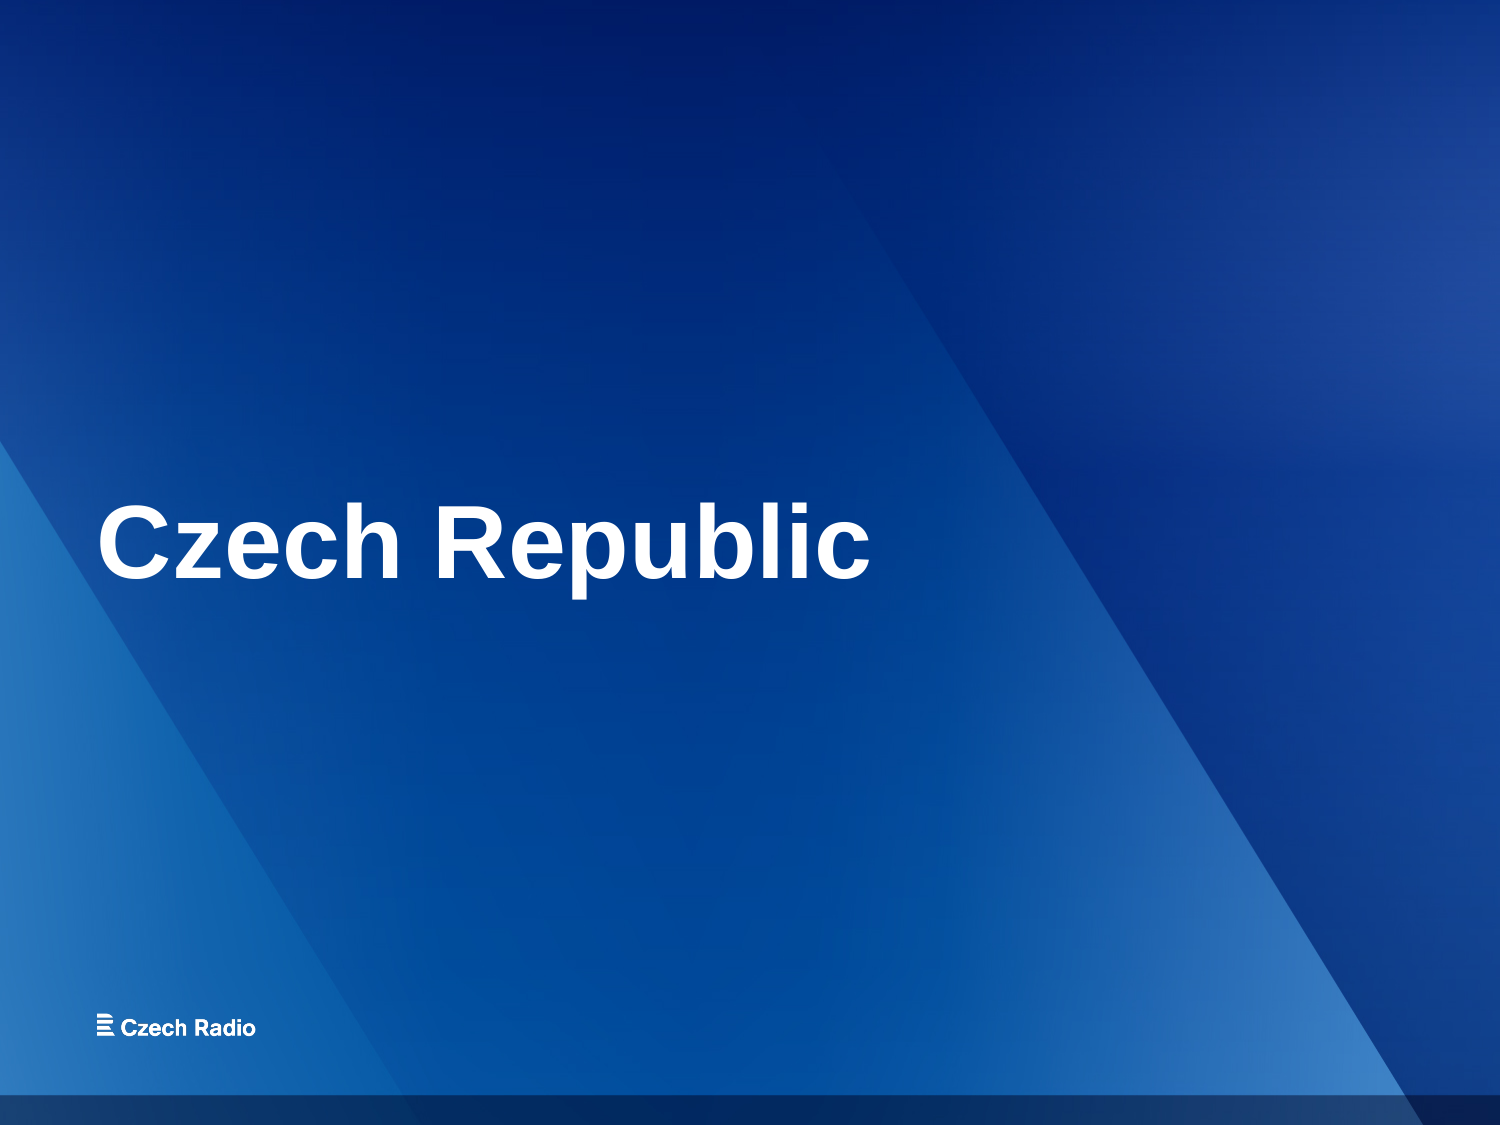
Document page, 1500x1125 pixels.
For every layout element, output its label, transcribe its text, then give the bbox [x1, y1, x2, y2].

picture [0, 0, 1500, 1125]
title Czech Republic [96, 487, 1402, 711]
